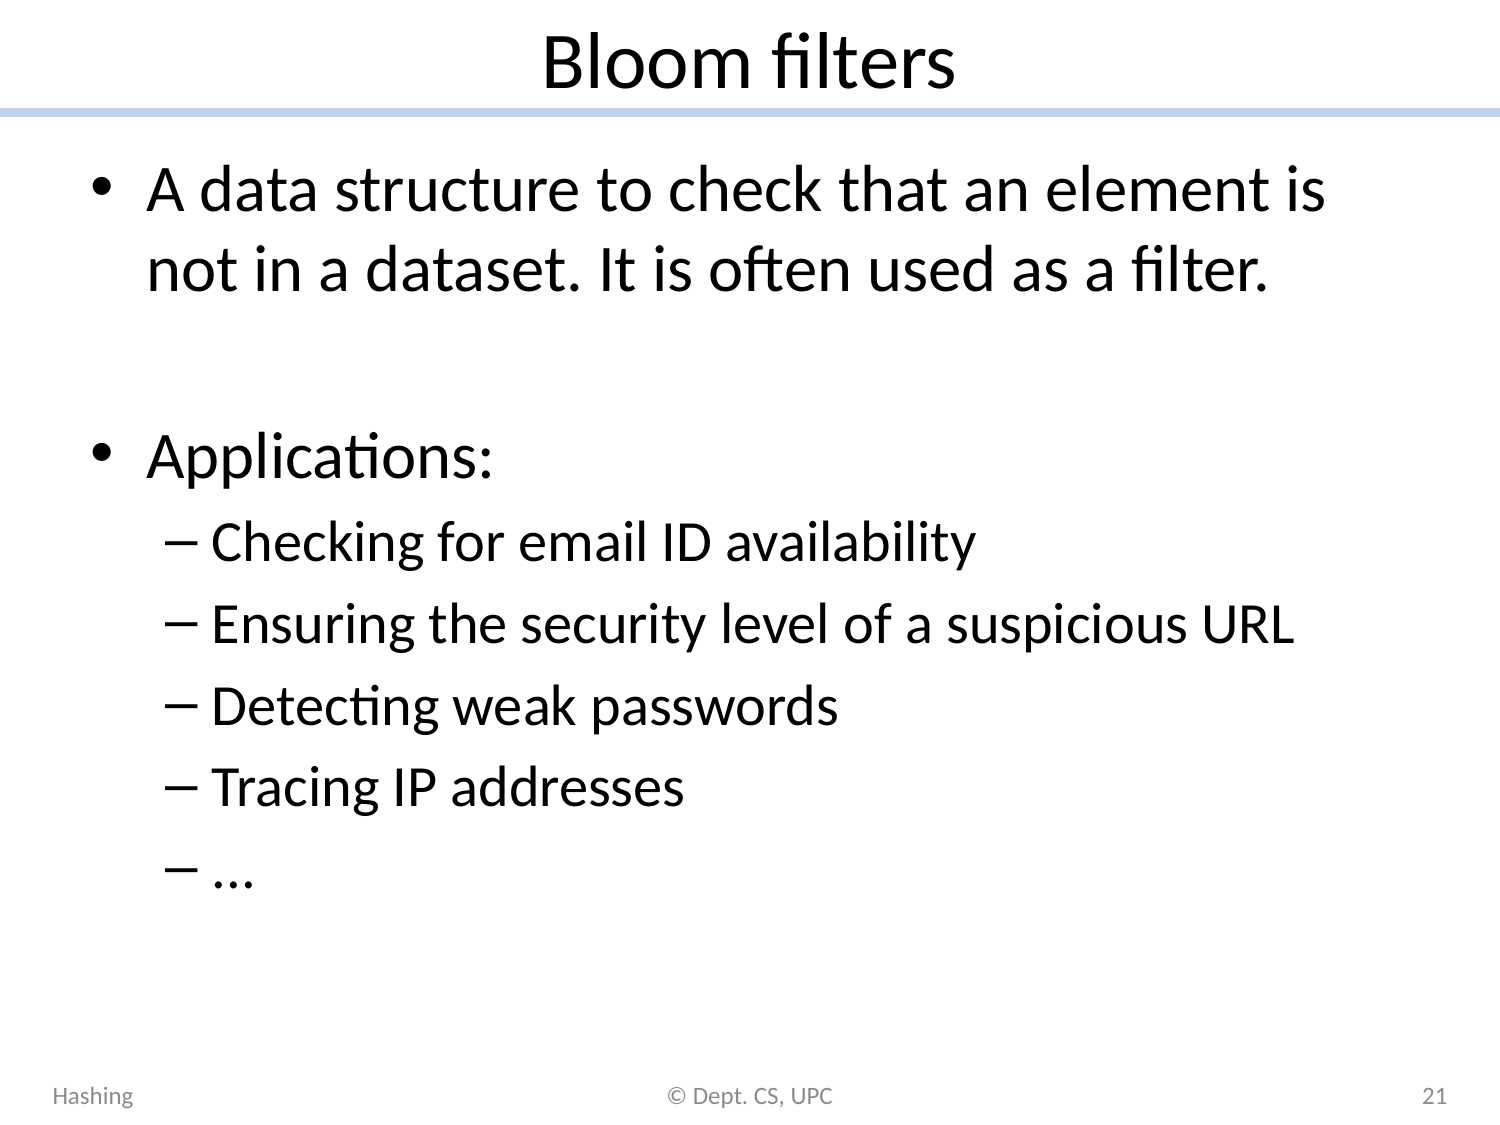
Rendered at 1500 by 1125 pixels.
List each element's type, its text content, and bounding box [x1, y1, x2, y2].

footer © Dept. CS, UPC [512, 1065, 988, 1125]
slide_number 21 [1112, 1065, 1463, 1125]
slide_number Hashing [37, 1065, 388, 1125]
list A data structure to check that an element is not in a dataset. It is often used as a filter. Applications: Checking for email ID availability Ensuring the security level of a suspicious URL Detecting weak passwords Tracing IP addresses ... [75, 137, 1425, 1025]
title Bloom filters [75, 0, 1425, 113]
